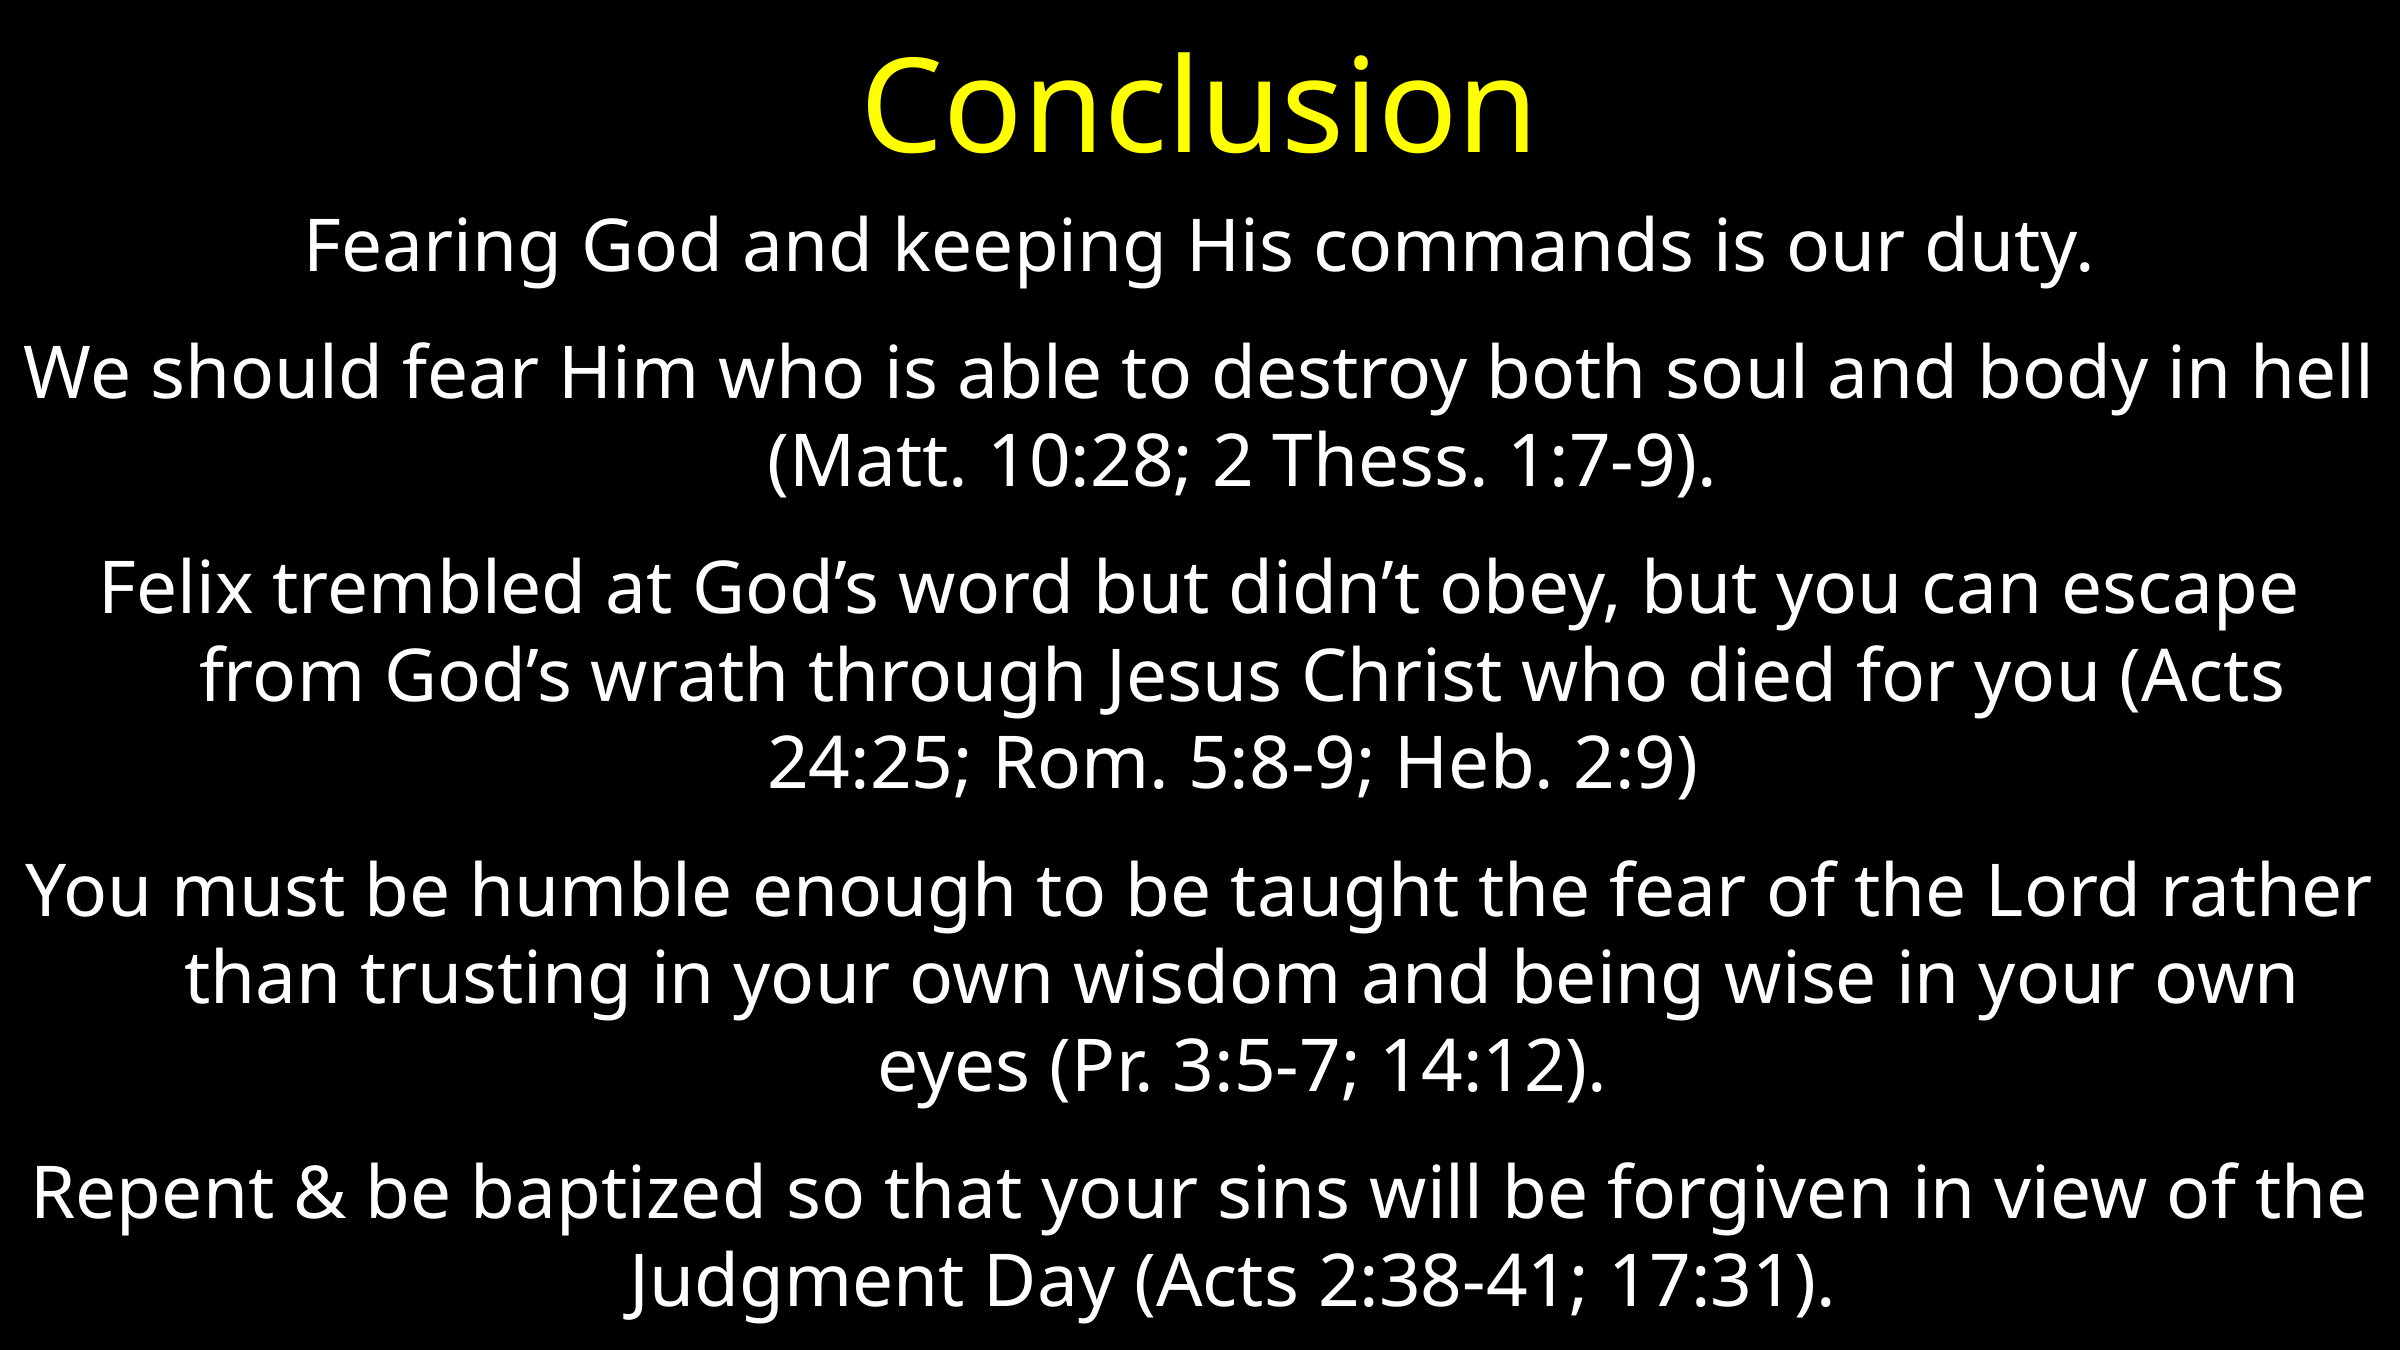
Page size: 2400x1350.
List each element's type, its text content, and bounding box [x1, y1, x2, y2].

title Conclusion [0, 0, 2400, 187]
list Fearing God and keeping His commands is our duty. We should fear Him who is able to destroy both soul and body in hell (Matt. 10:28; 2 Thess. 1:7-9). Felix trembled at God’s word but didn’t obey, but you can escape from God’s wrath through Jesus Christ who died for you (Acts 24:25; Rom. 5:8-9; Heb. 2:9) You must be humble enough to be taught the fear of the Lord rather than trusting in your own wisdom and being wise in your own eyes (Pr. 3:5-7; 14:12). Repent & be baptized so that your sins will be forgiven in view of the Judgment Day (Acts 2:38-41; 17:31). [0, 187, 2400, 1350]
